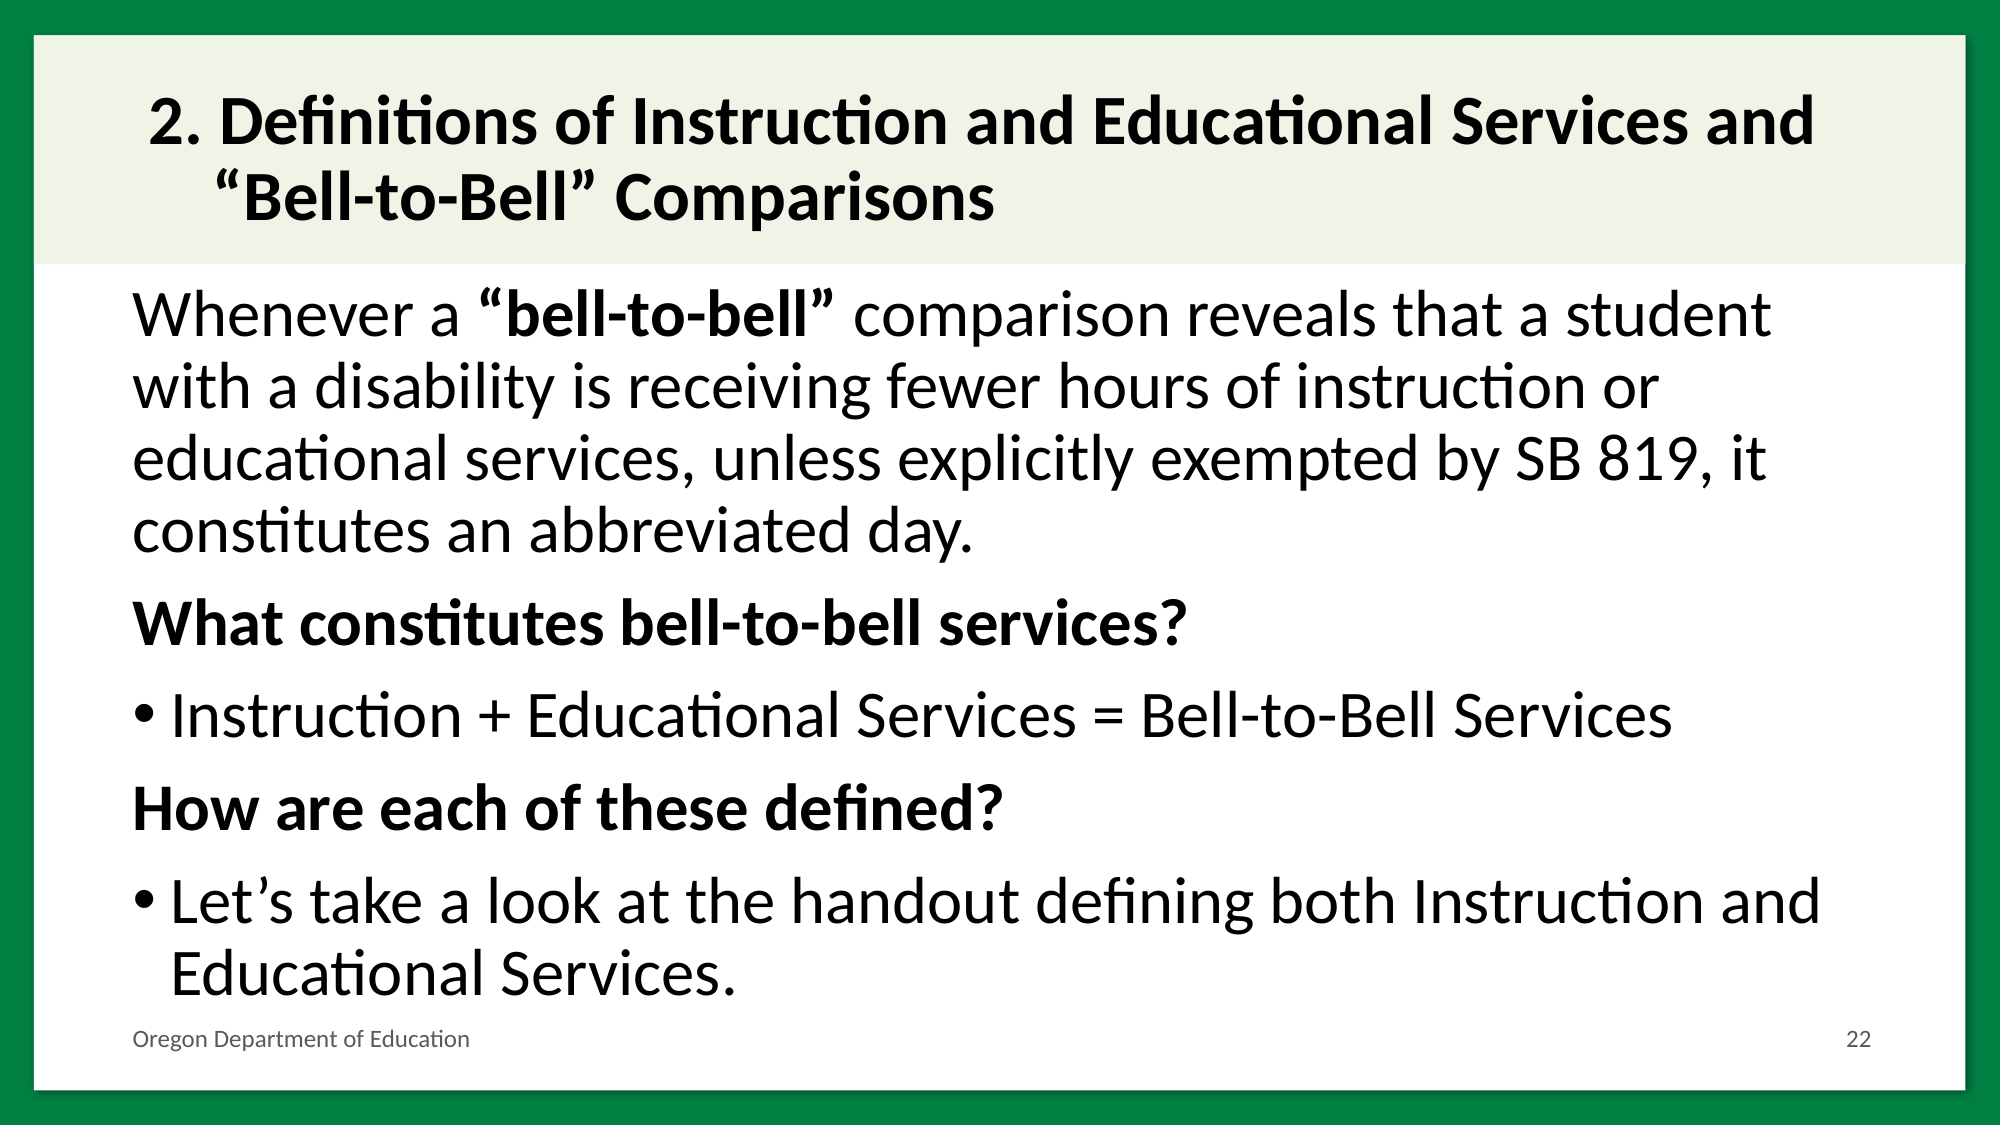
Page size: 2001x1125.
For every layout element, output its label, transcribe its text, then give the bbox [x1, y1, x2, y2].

title 2. Definitions of Instruction and Educational Services and “Bell-to-Bell” Comparisons [117, 75, 1887, 244]
slide_number 22 [1412, 1007, 1887, 1068]
footer Oregon Department of Education [117, 1007, 588, 1068]
list Whenever a “bell-to-bell” comparison reveals that a student with a disability is receiving fewer hours of instruction or educational services, unless explicitly exempted by SB 819, it constitutes an abbreviated day. What constitutes bell-to-bell services? Instruction + Educational Services = Bell-to-Bell Services How are each of these defined? Let’s take a look at the handout defining both Instruction and Educational Services. [117, 271, 1887, 980]
